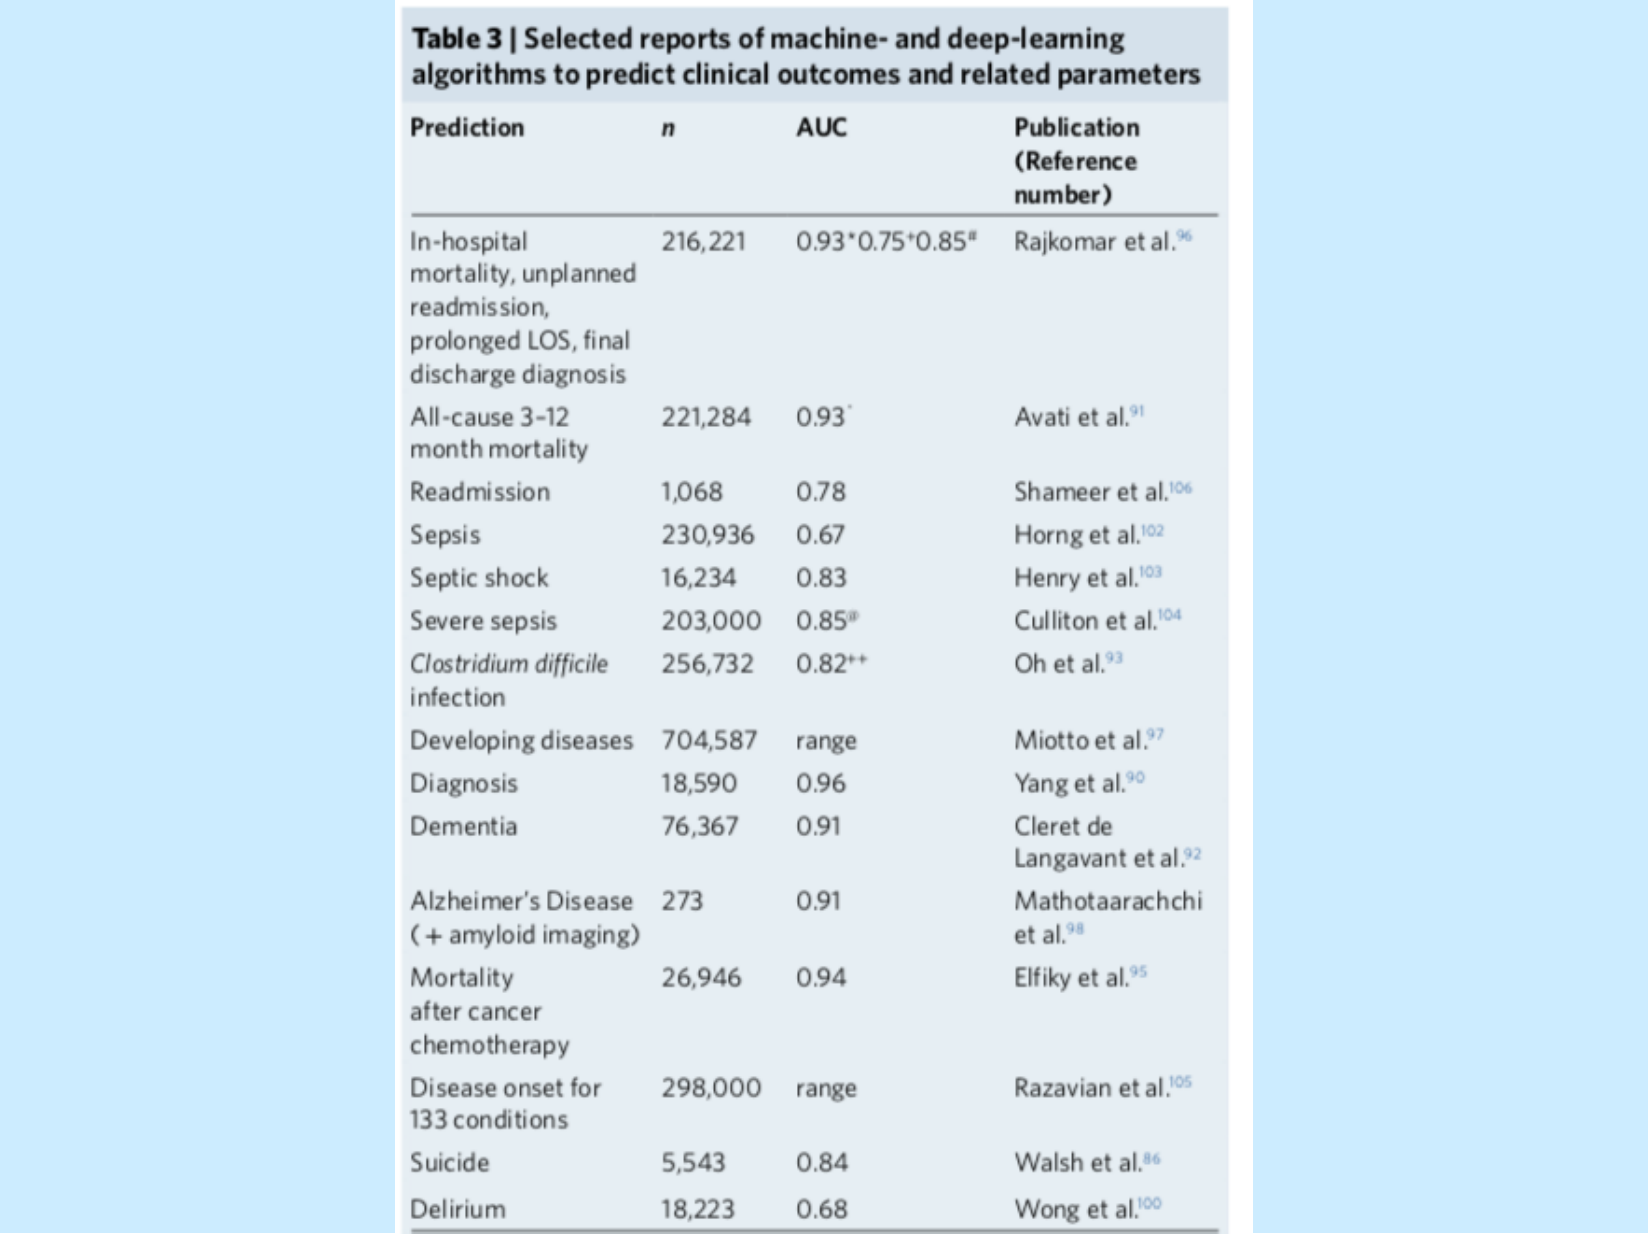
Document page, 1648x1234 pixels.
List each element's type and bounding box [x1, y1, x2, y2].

picture [395, 0, 1253, 1234]
